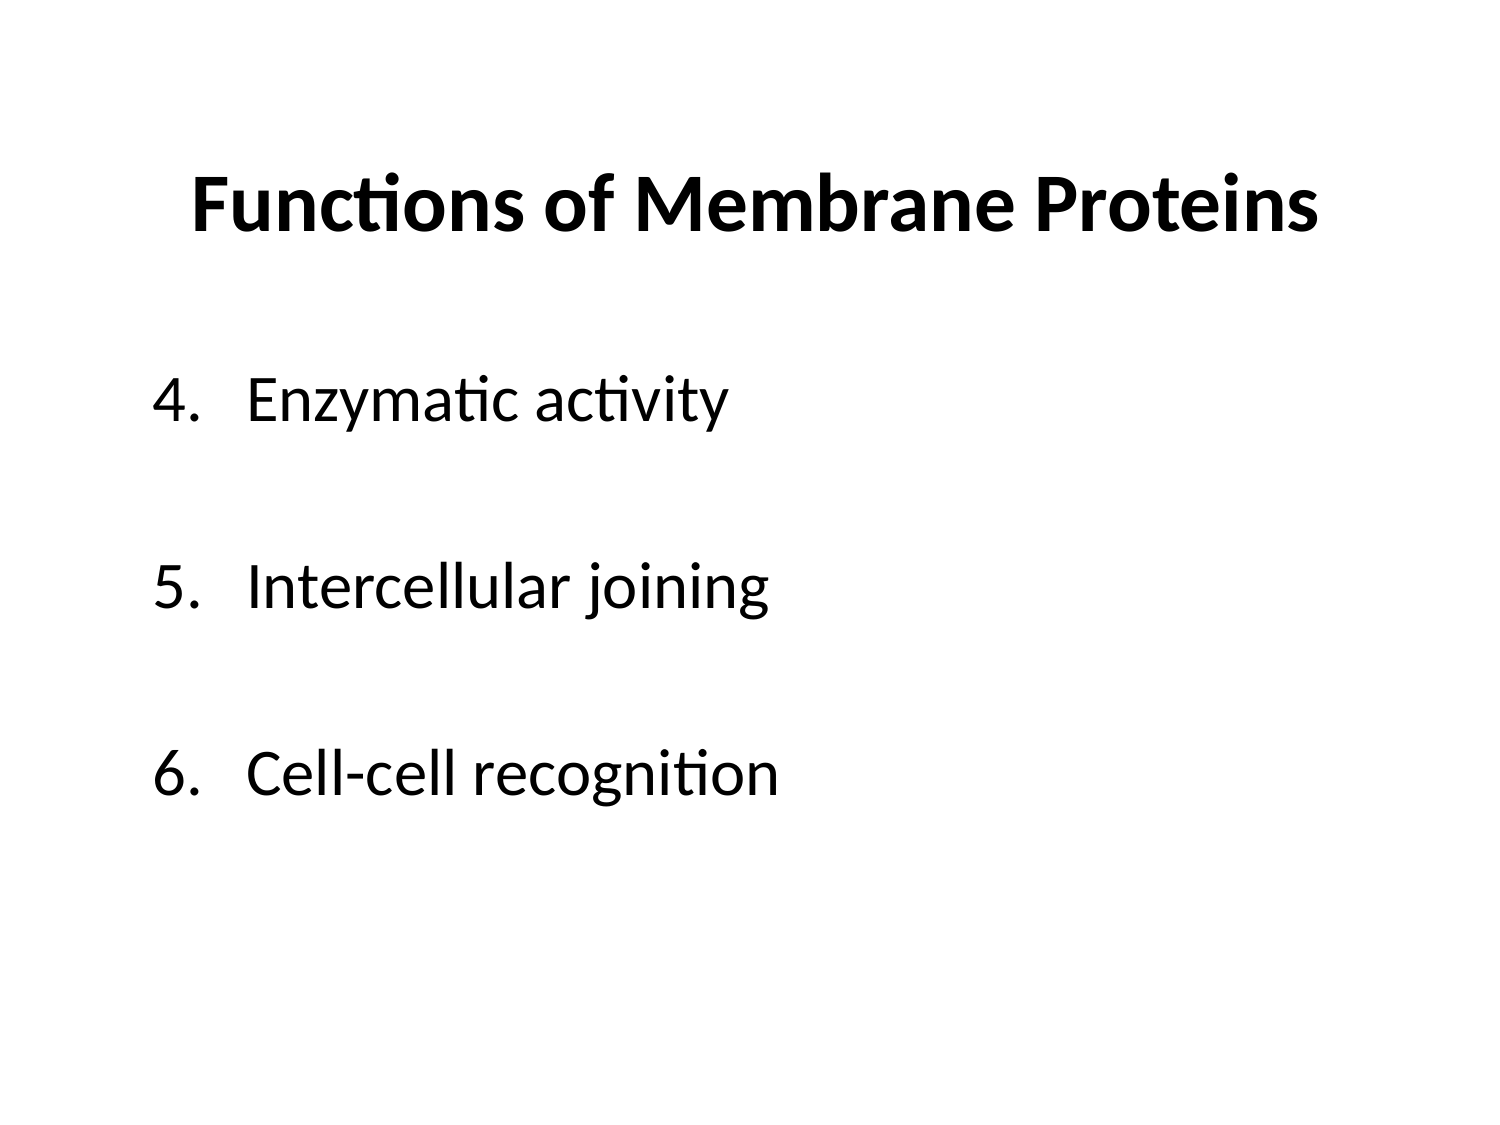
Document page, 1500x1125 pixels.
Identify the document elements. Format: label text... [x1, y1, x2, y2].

title Functions of Membrane Proteins [150, 99, 1363, 298]
list Enzymatic activity Intercellular joining Cell-cell recognition [137, 347, 1363, 1013]
